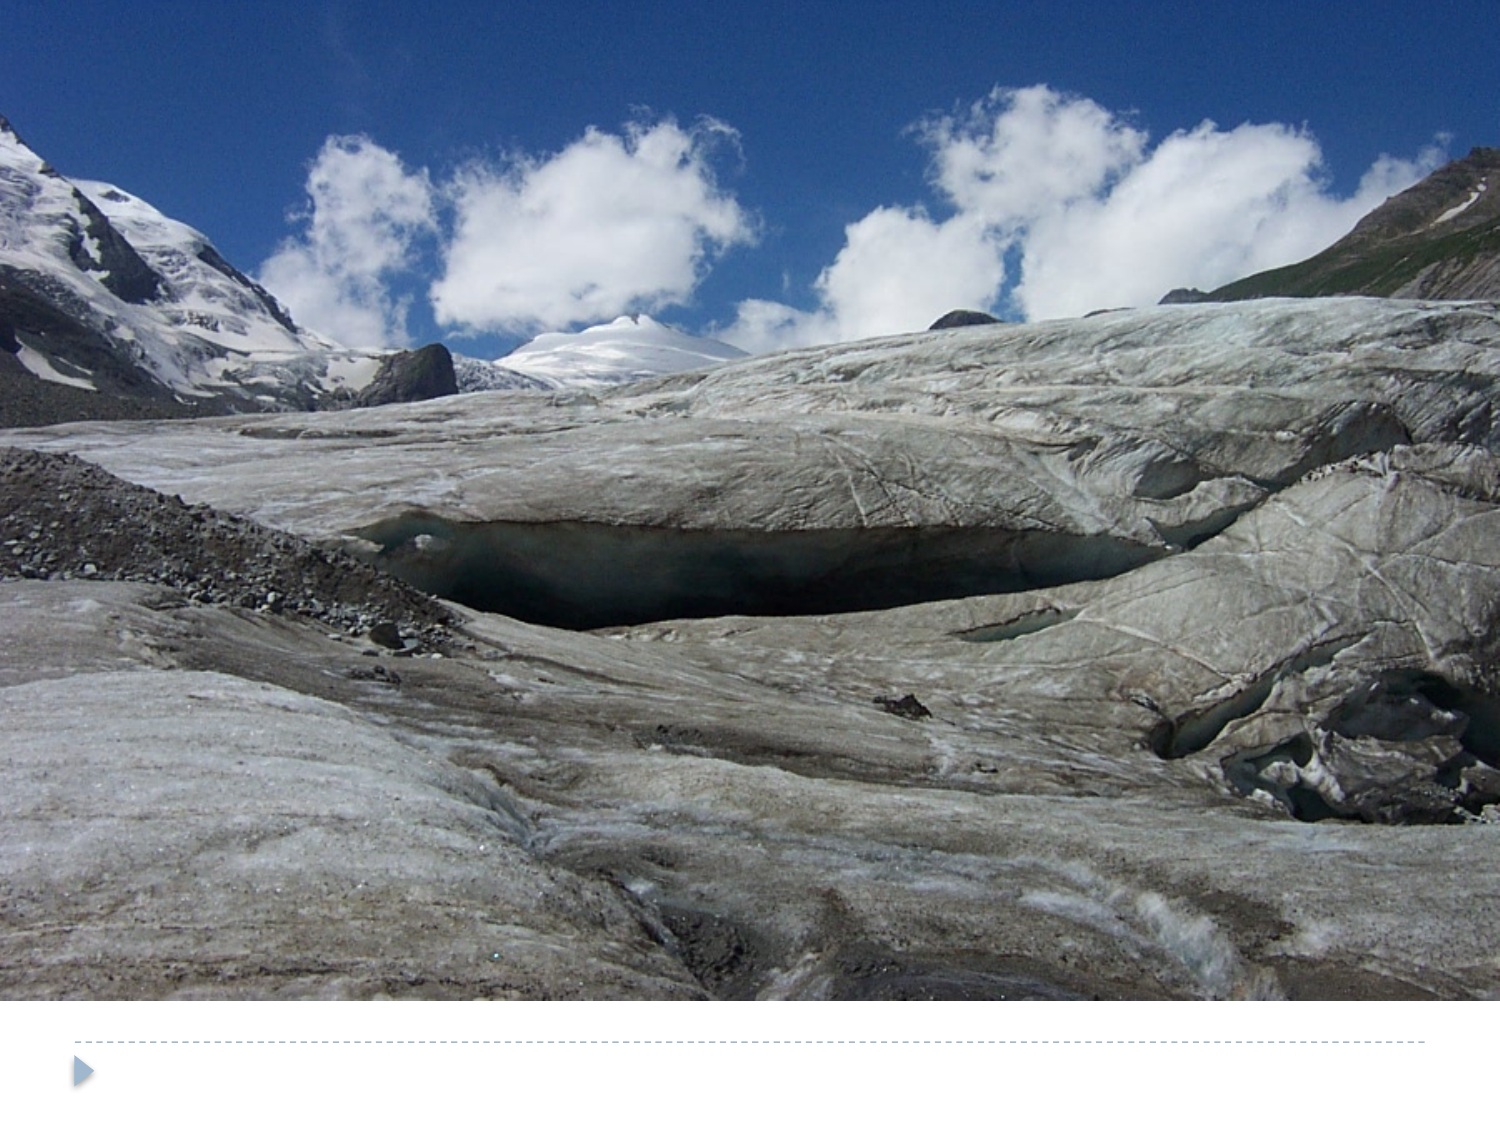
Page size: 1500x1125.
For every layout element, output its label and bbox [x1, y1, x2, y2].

picture [0, 0, 1500, 1001]
